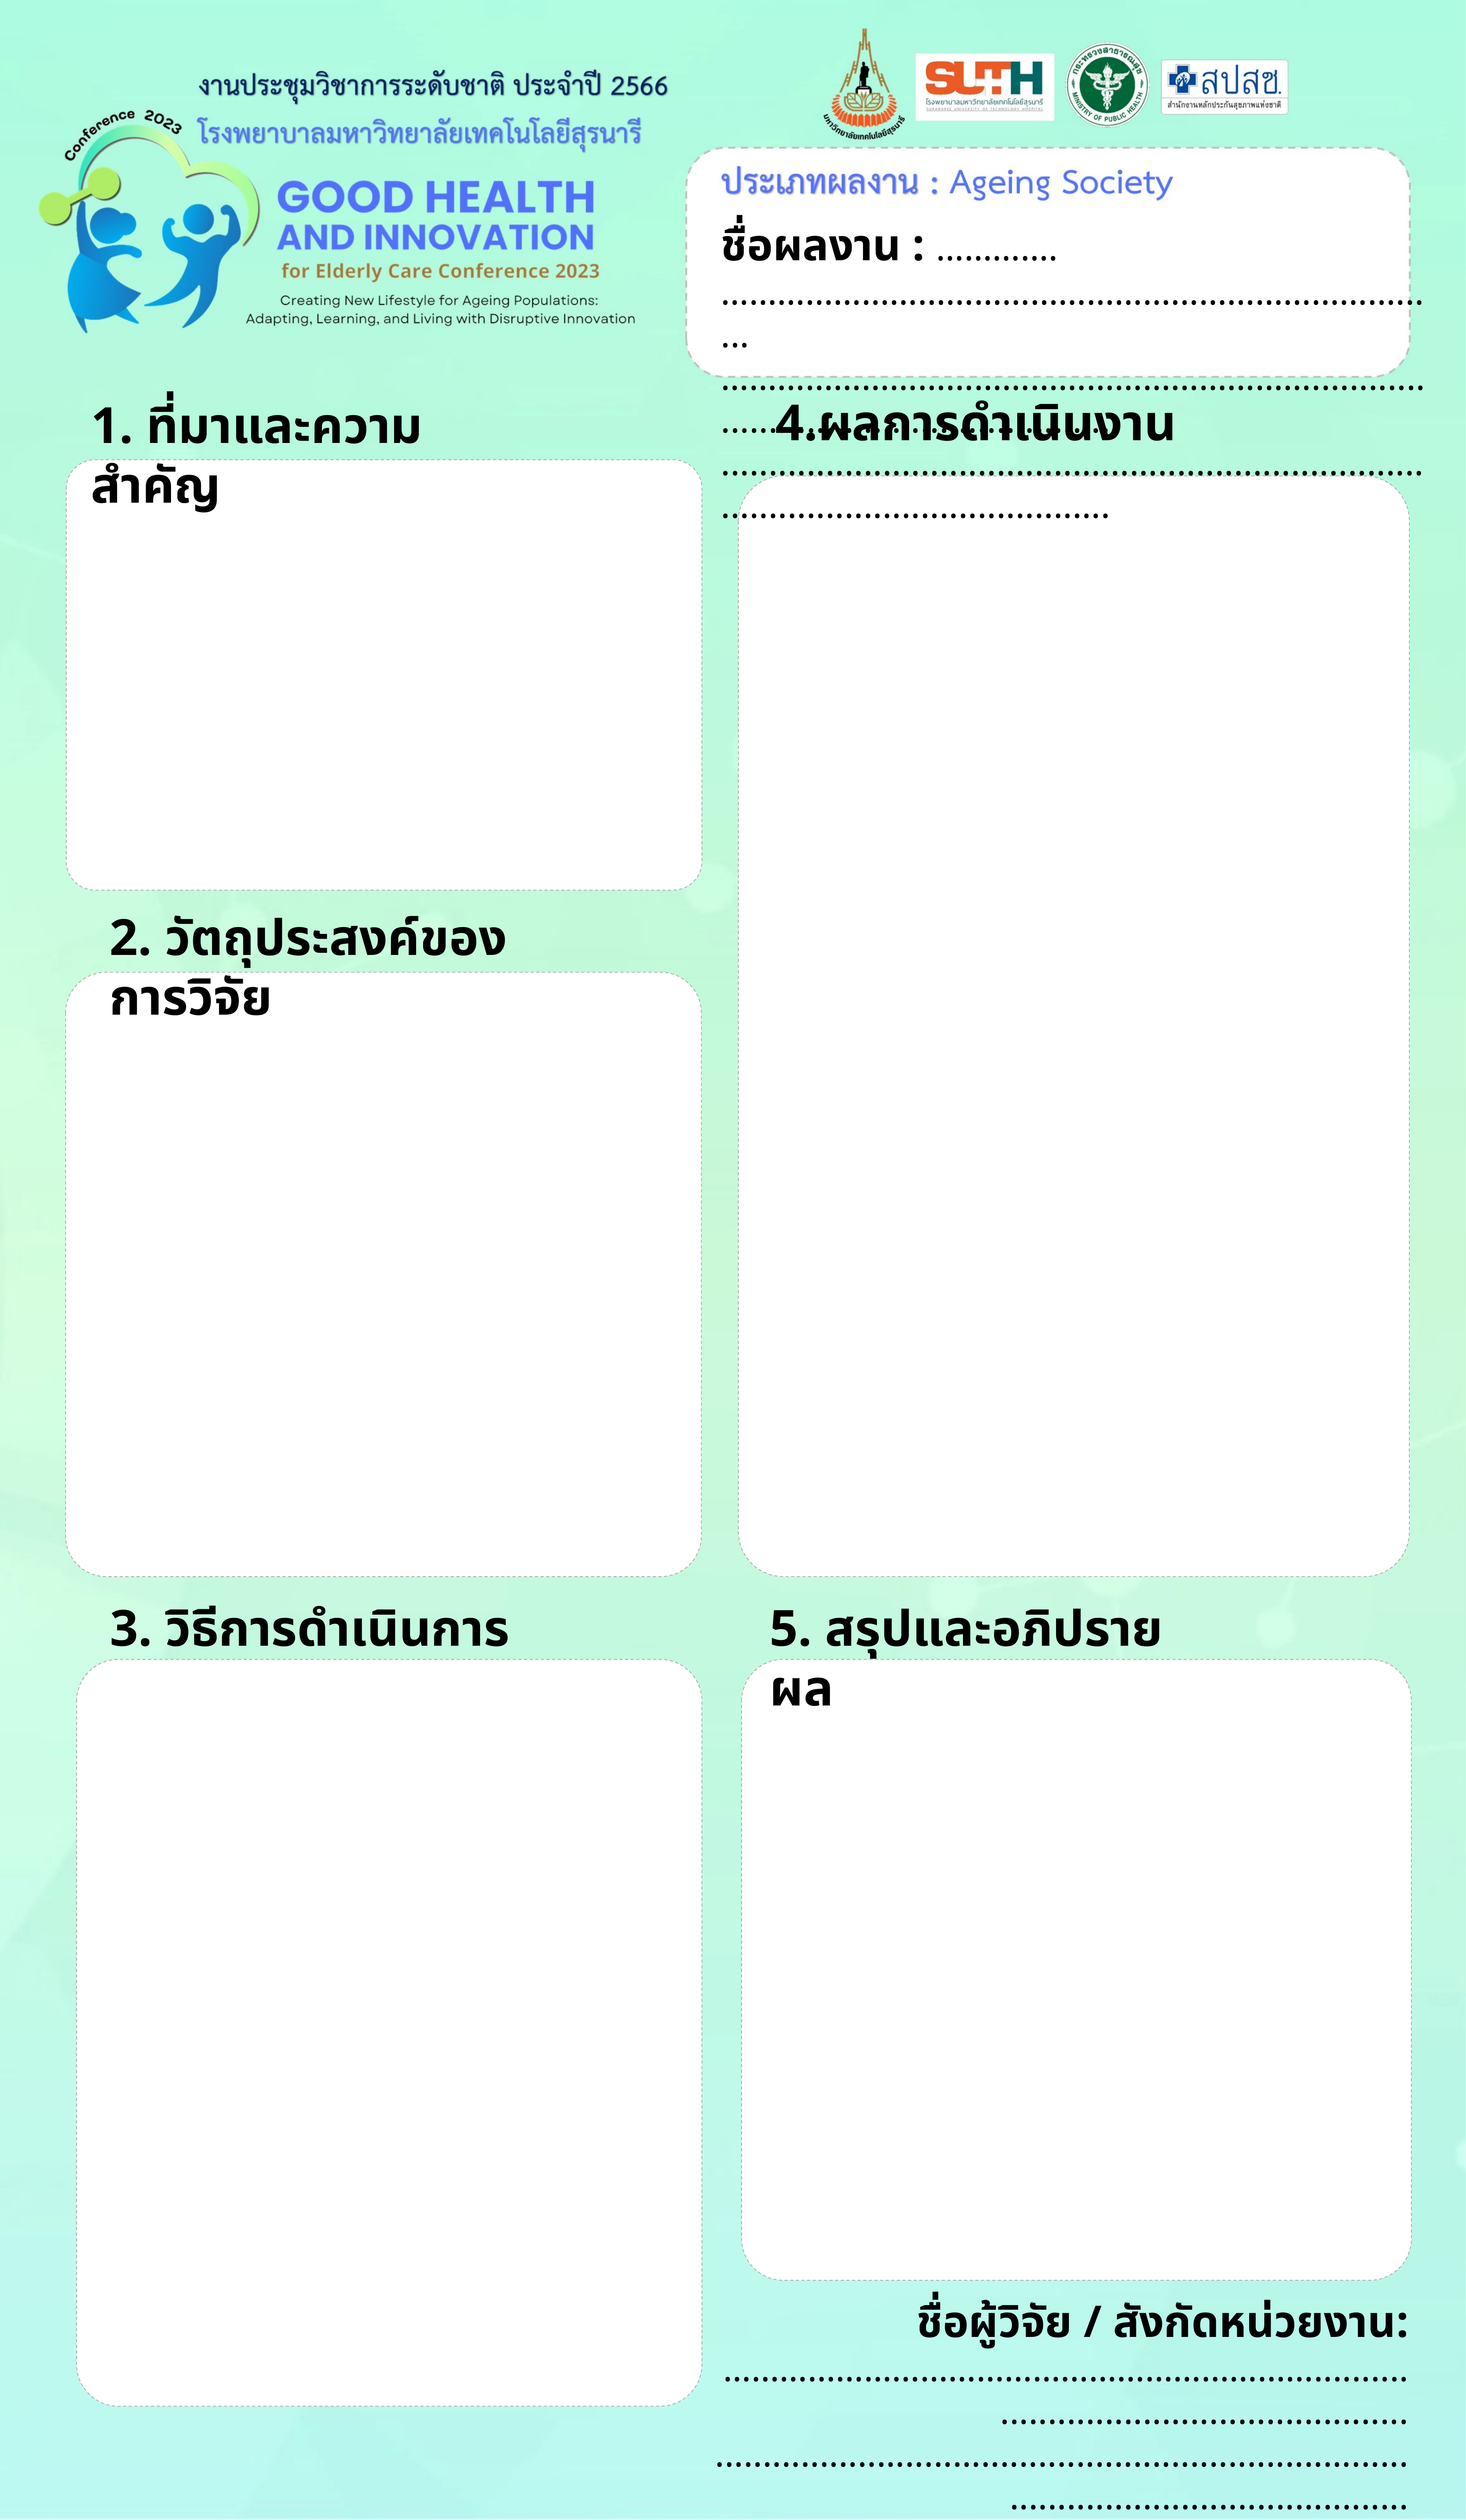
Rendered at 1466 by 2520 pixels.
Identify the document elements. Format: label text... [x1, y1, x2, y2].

picture [0, 0, 1466, 2520]
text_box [738, 387, 1409, 1577]
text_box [66, 903, 702, 1577]
text_box ชื่อผลงาน : ………….………………………………………………………………...... ………………………………………………………..................................................... ................................................................................................................... [708, 210, 1445, 532]
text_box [66, 391, 702, 890]
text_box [76, 1593, 702, 2406]
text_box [742, 1593, 1412, 2280]
text_box ชื่อผู้วิจัย / สังกัดหน่วยงาน: ………………………………………………………..................................................... ................................................................................................................... [702, 2287, 1422, 2520]
